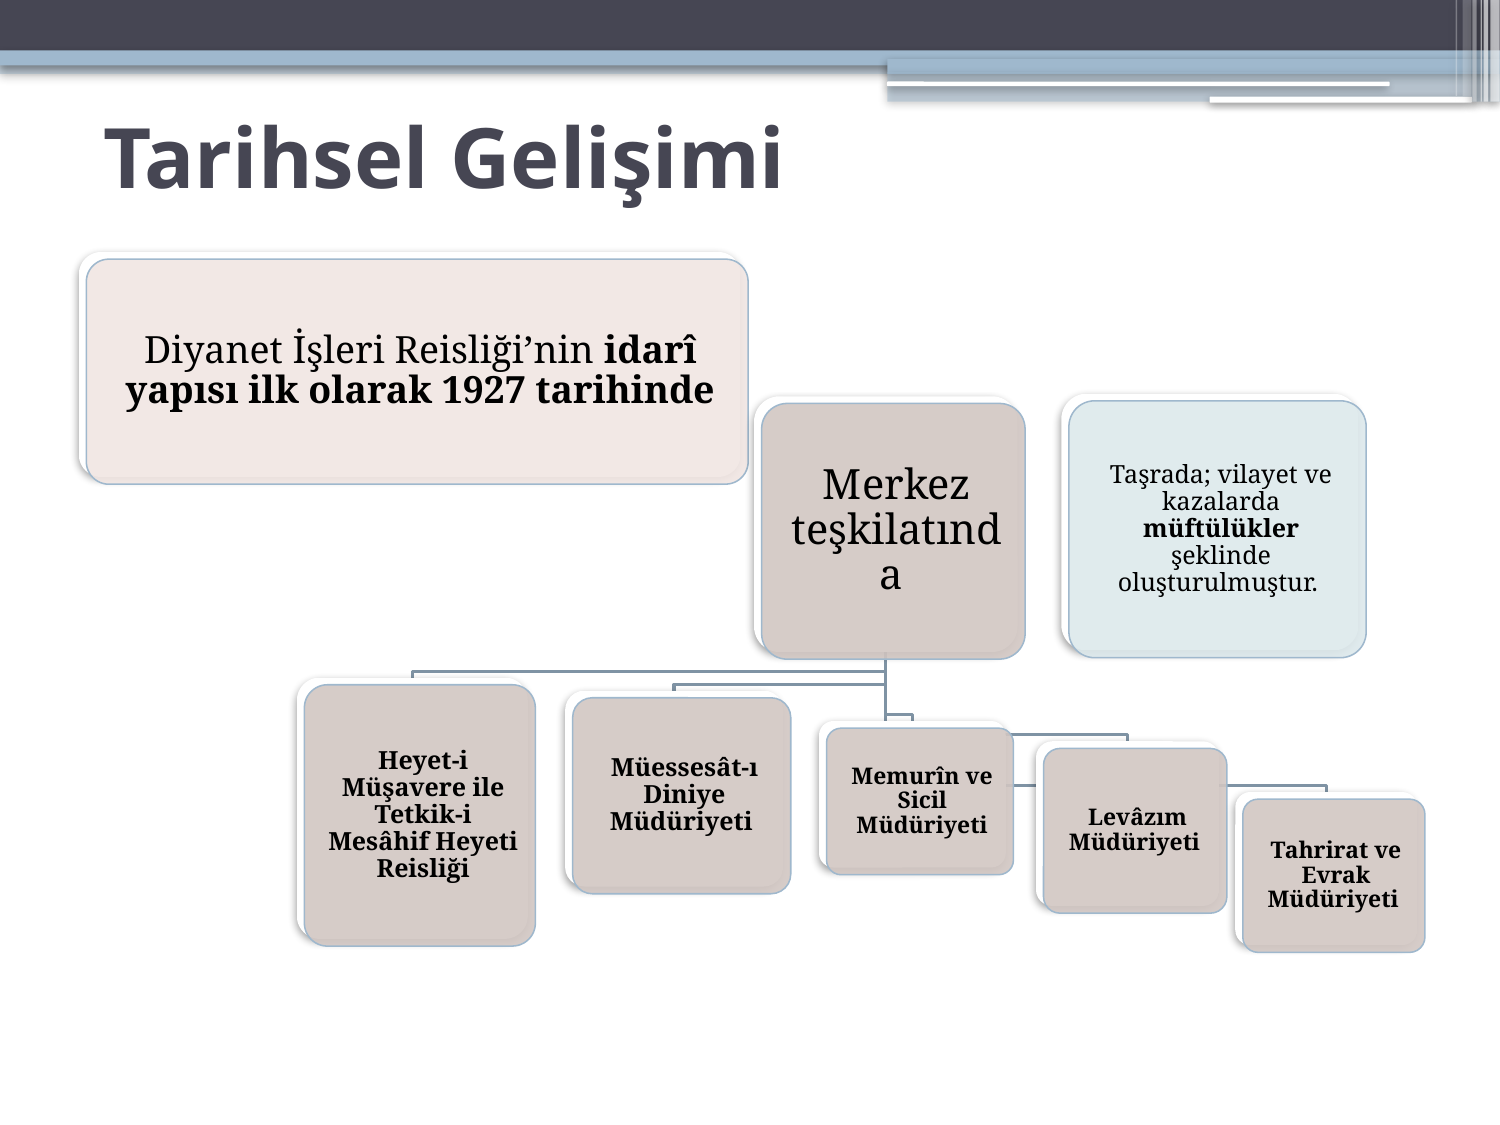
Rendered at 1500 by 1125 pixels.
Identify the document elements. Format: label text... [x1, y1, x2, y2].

title Tarihsel Gelişimi [88, 78, 1378, 233]
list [76, 258, 1426, 1083]
